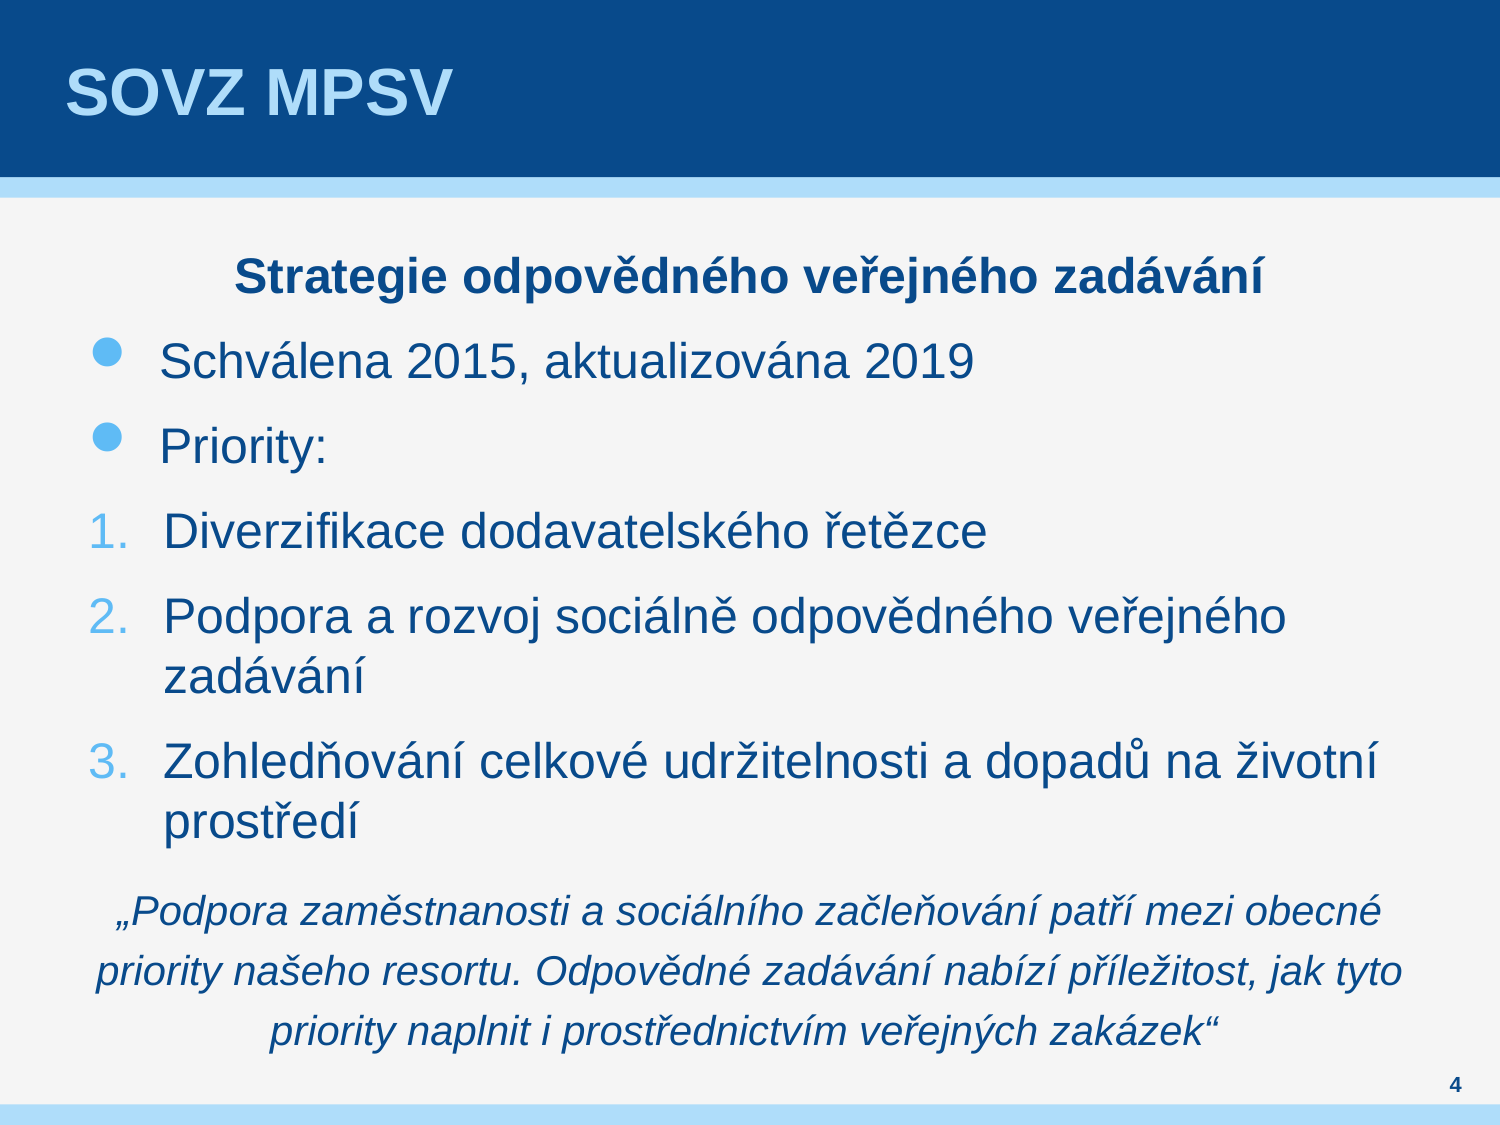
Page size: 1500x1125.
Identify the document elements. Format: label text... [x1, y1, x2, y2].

list Strategie odpovědného veřejného zadávání Schválena 2015, aktualizována 2019 Priority: Diverzifikace dodavatelského řetězce Podpora a rozvoj sociálně odpovědného veřejného zadávání Zohledňování celkové udržitelnosti a dopadů na životní prostředí „Podpora zaměstnanosti a sociálního začleňování patří mezi obecné priority našeho resortu. Odpovědné zadávání nabízí příležitost, jak tyto priority naplnit i prostřednictvím veřejných zakázek“ [88, 243, 1412, 1004]
title SOVZ MPSV [59, 0, 1441, 178]
slide_number 4 [1417, 1068, 1495, 1099]
